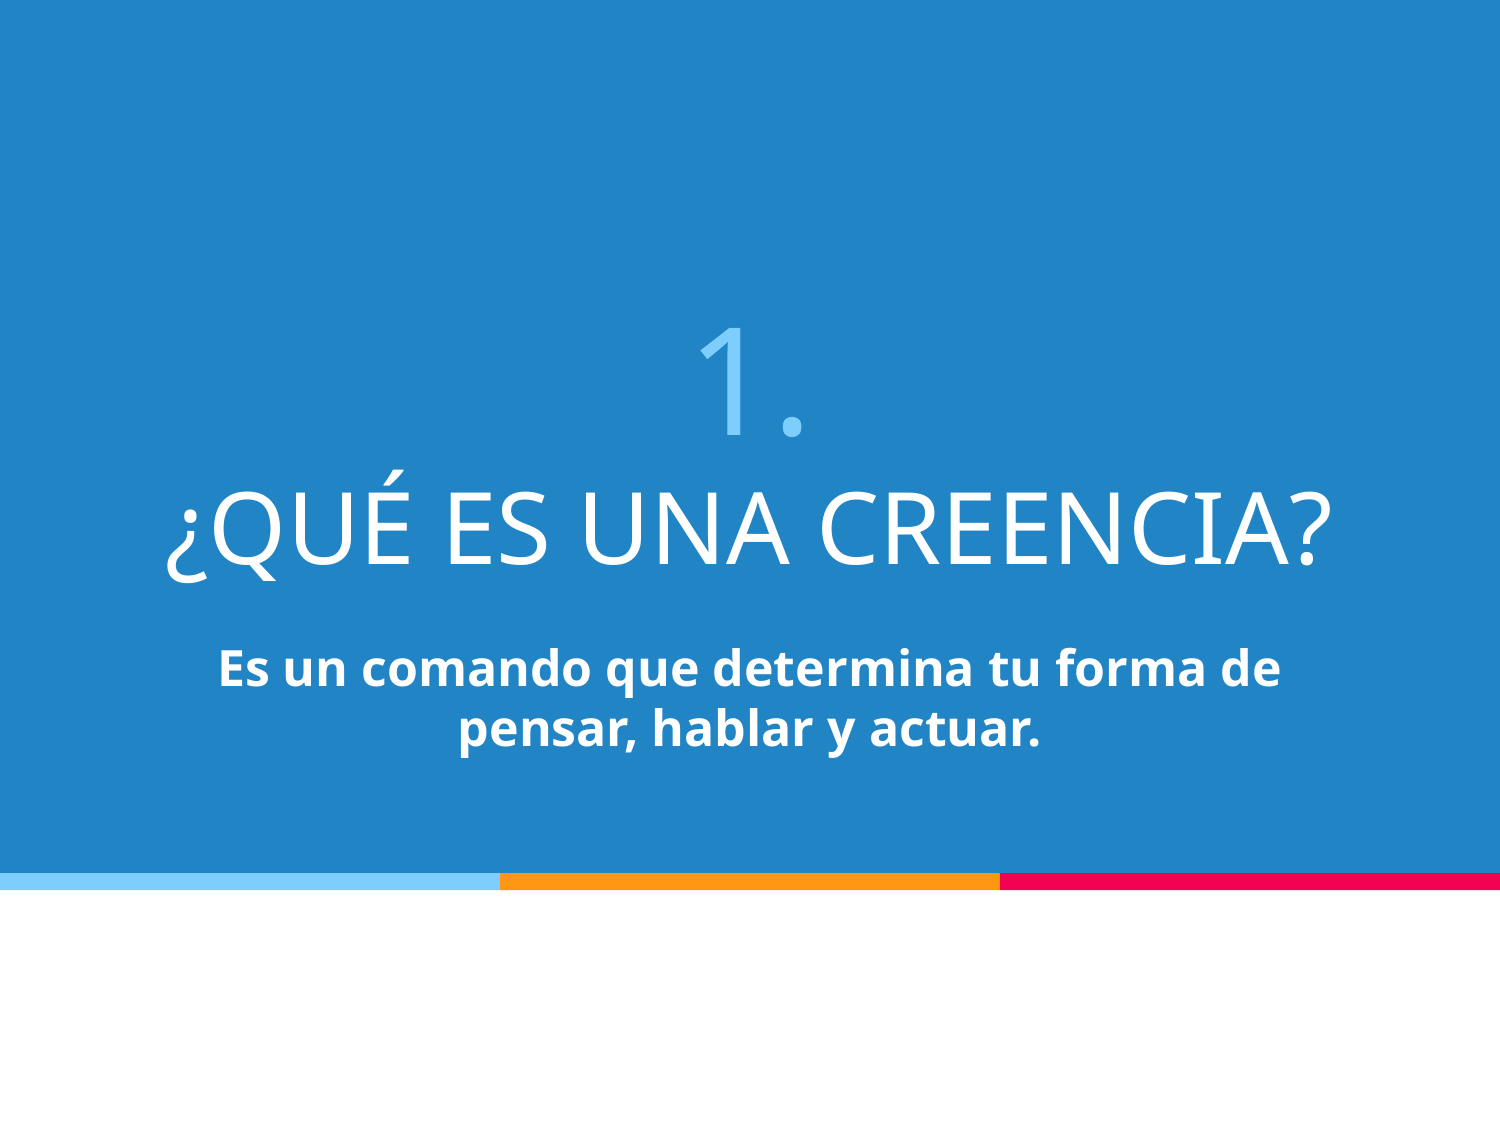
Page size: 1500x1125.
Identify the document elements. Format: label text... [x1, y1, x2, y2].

subtitle Es un comando que determina tu forma de pensar, hablar y actuar. [112, 621, 1388, 793]
title 1. ¿QUÉ ES UNA CREENCIA? [112, 346, 1388, 600]
